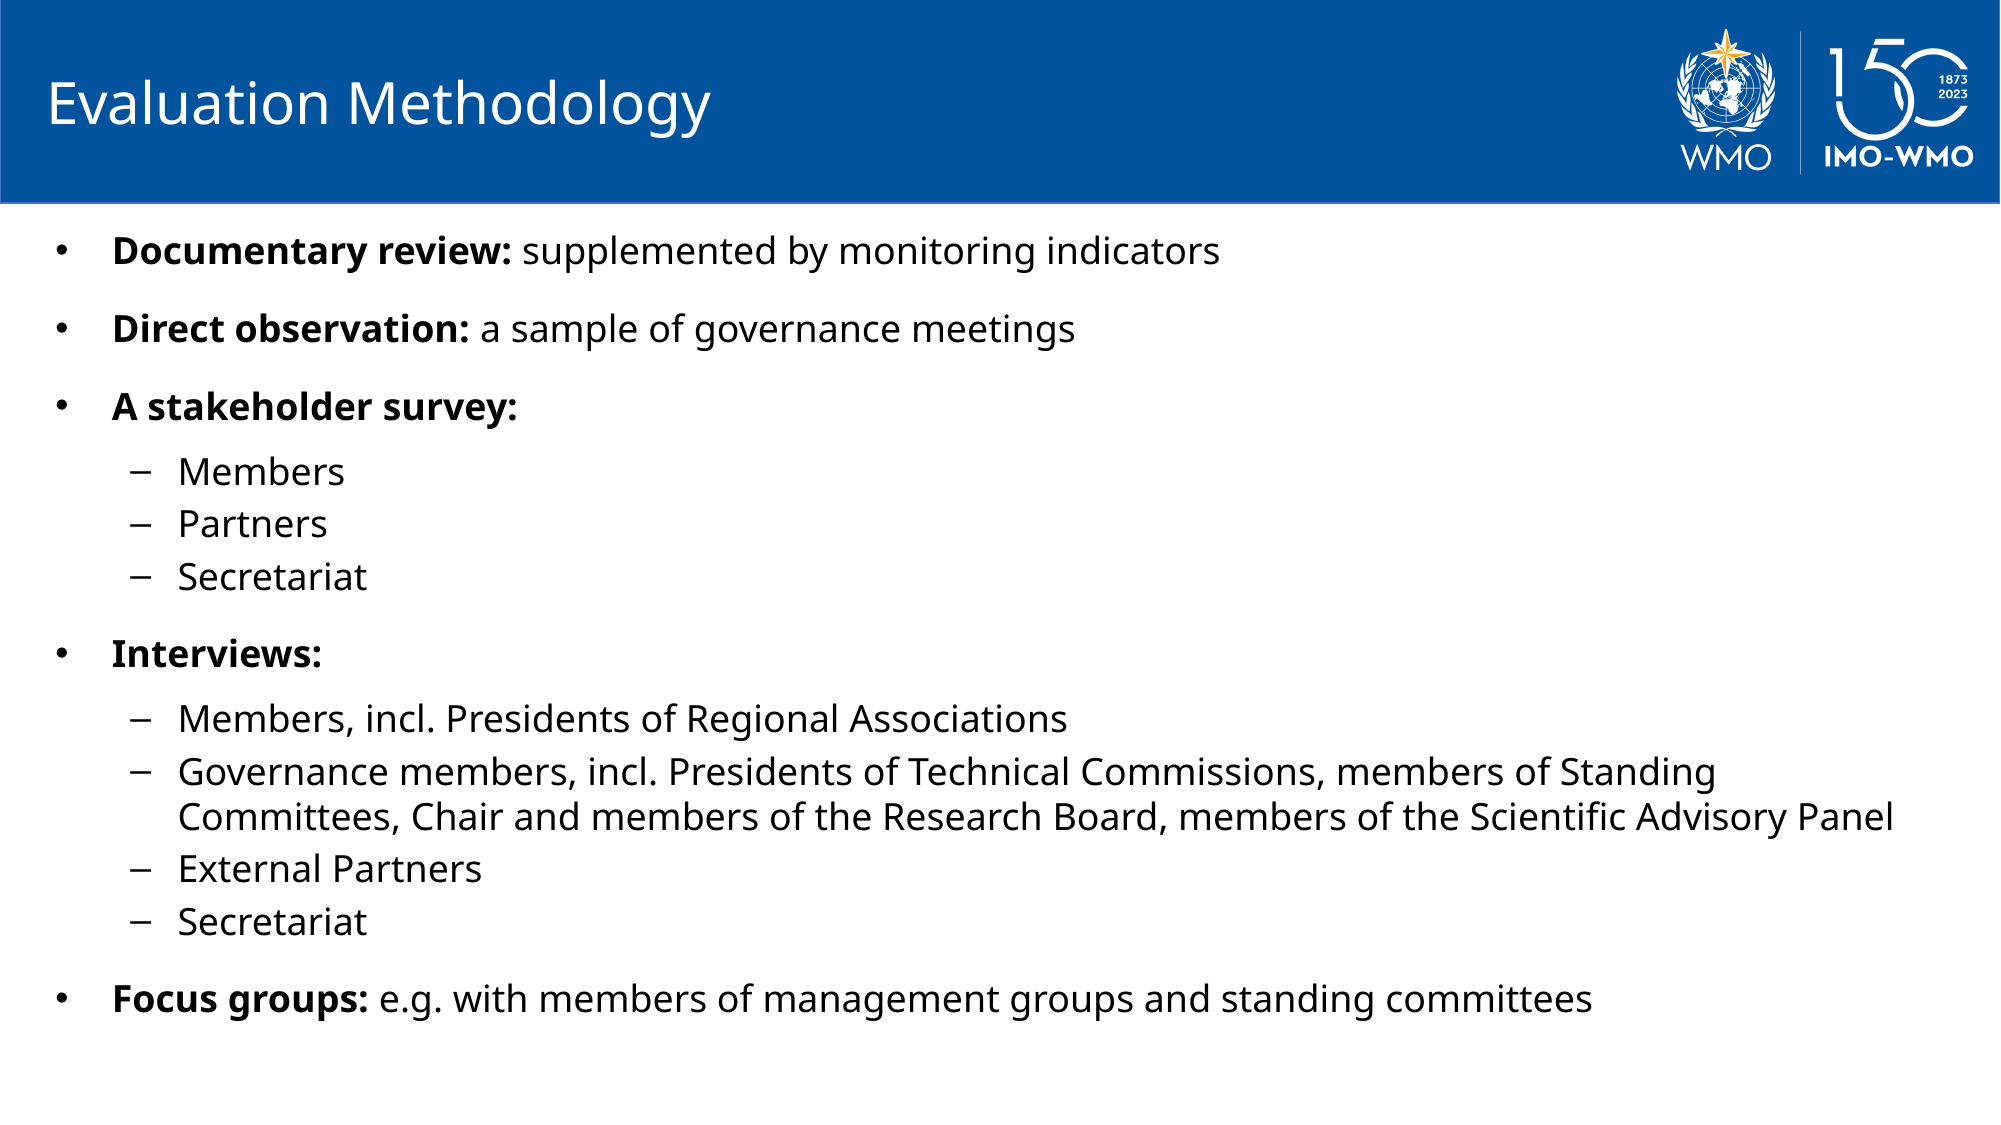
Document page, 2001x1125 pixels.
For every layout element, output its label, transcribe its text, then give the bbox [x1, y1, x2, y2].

text_box [31, 963, 465, 1124]
text_box [0, 0, 2000, 204]
text_box Evaluation Methodology [31, 39, 1611, 164]
picture [1649, 3, 2000, 200]
text_box Documentary review: supplemented by monitoring indicators Direct observation: a sample of governance meetings A stakeholder survey: Members Partners Secretariat Interviews: Members, incl. Presidents of Regional Associations Governance members, incl. Presidents of Technical Commissions, members of Standing Committees, Chair and members of the Research Board, members of the Scientific Advisory Panel External Partners Secretariat Focus groups: e.g. with members of management groups and standing committees [35, 217, 1918, 1097]
